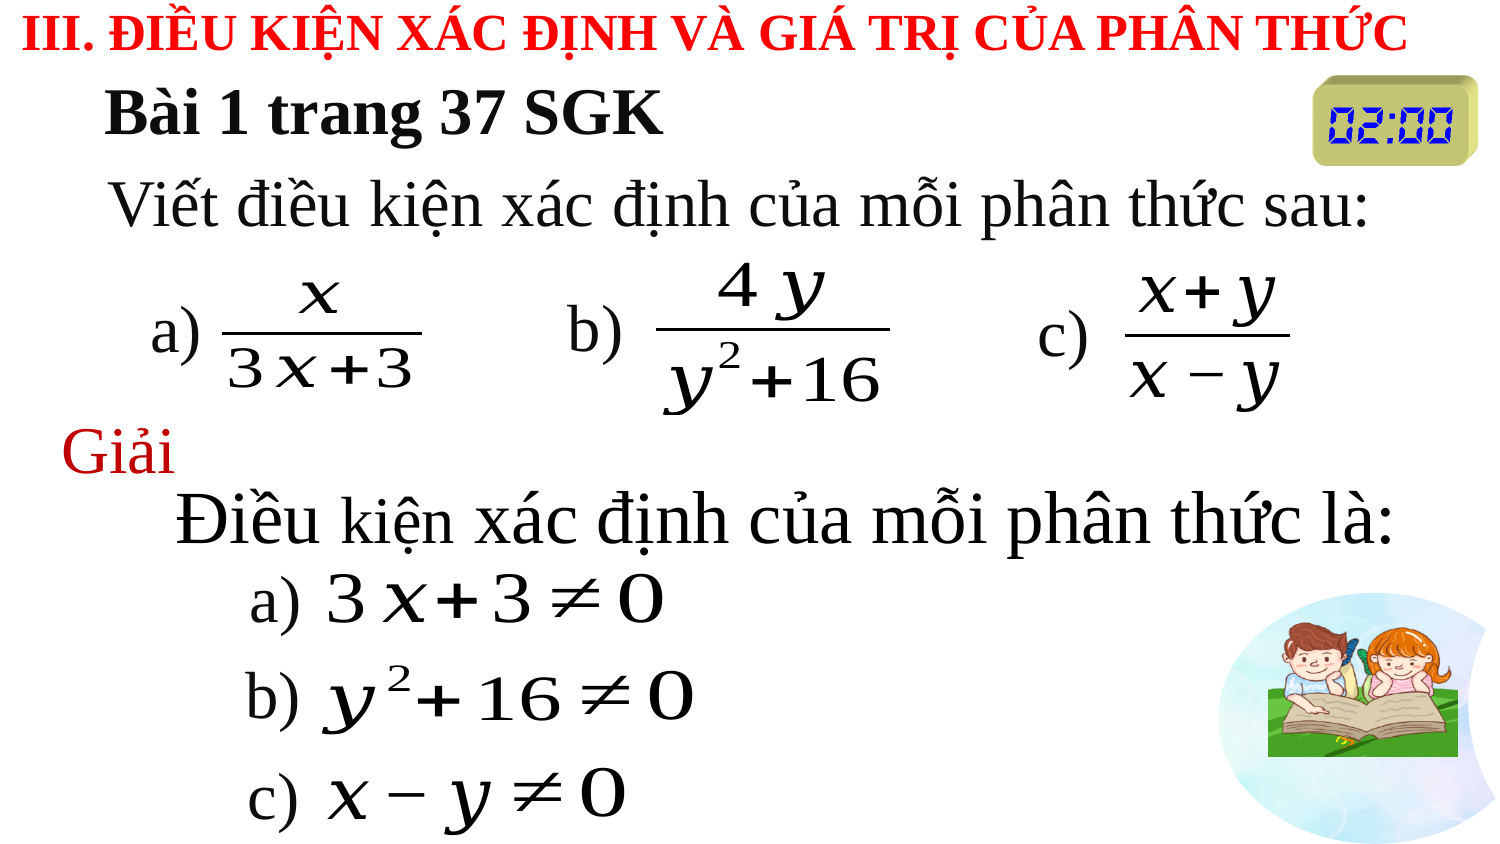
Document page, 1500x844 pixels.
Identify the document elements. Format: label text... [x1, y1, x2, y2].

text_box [249, 555, 534, 640]
picture [1312, 74, 1478, 166]
text_box Bài 1 trang 37 SGK [89, 69, 681, 156]
text_box Điều kiện xác định của mỗi phân thức là: [161, 461, 1444, 566]
text_box Giải [46, 399, 211, 494]
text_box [245, 652, 563, 737]
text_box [1037, 253, 1293, 415]
text_box Viết điều kiện xác định của mỗi phân thức sau: [93, 152, 1406, 327]
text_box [247, 752, 496, 838]
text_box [567, 249, 894, 415]
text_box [149, 262, 426, 403]
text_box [1218, 592, 1496, 844]
text_box III. ĐIỀU KIỆN XÁC ĐỊNH VÀ GIÁ TRỊ CỦA PHÂN THỨC [6, 0, 1457, 69]
